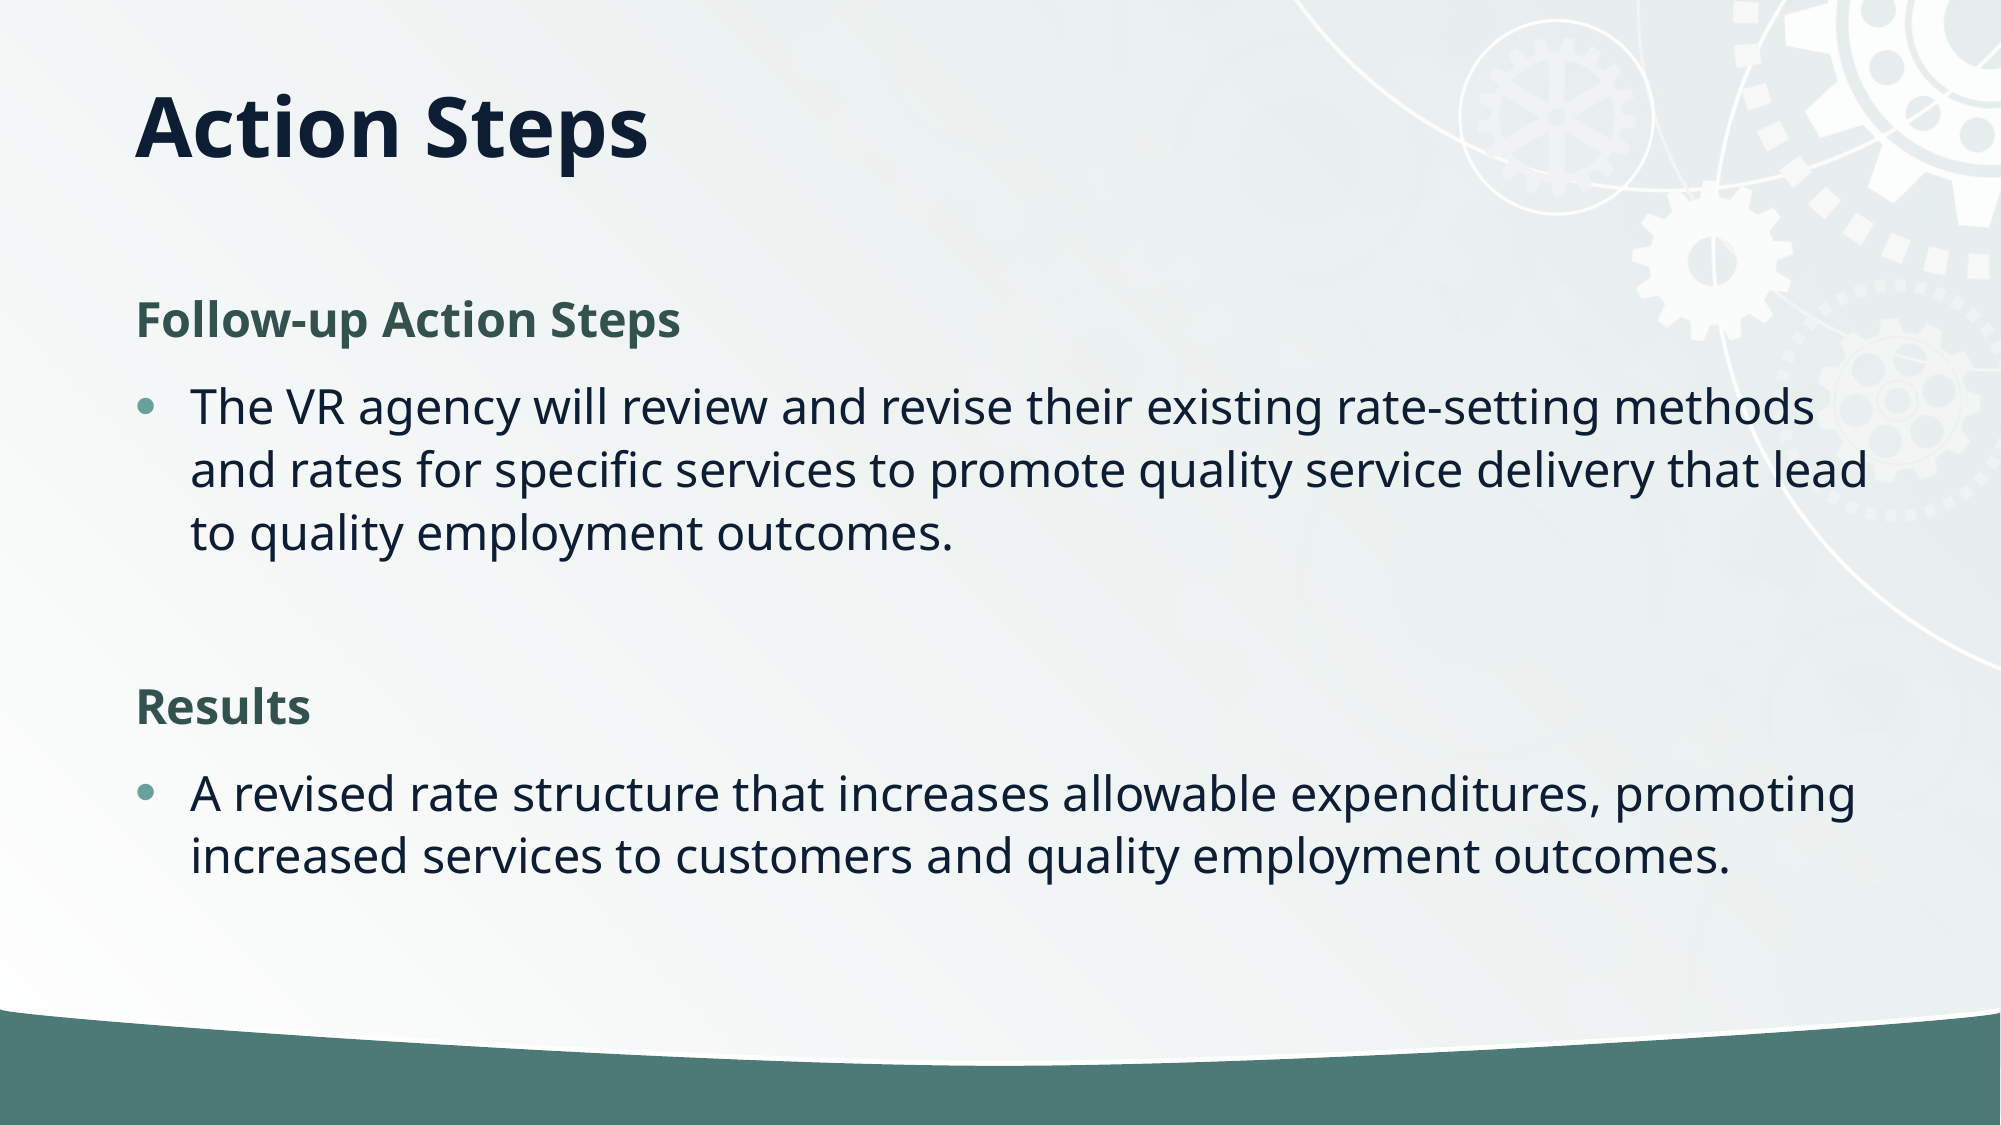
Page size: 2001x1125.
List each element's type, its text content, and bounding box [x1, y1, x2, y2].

list Follow-up Action Steps The VR agency will review and revise their existing rate-setting methods and rates for specific services to promote quality service delivery that lead to quality employment outcomes. Results A revised rate structure that increases allowable expenditures, promoting increased services to customers and quality employment outcomes. [120, 277, 1885, 944]
title Action Steps [120, 60, 1885, 182]
